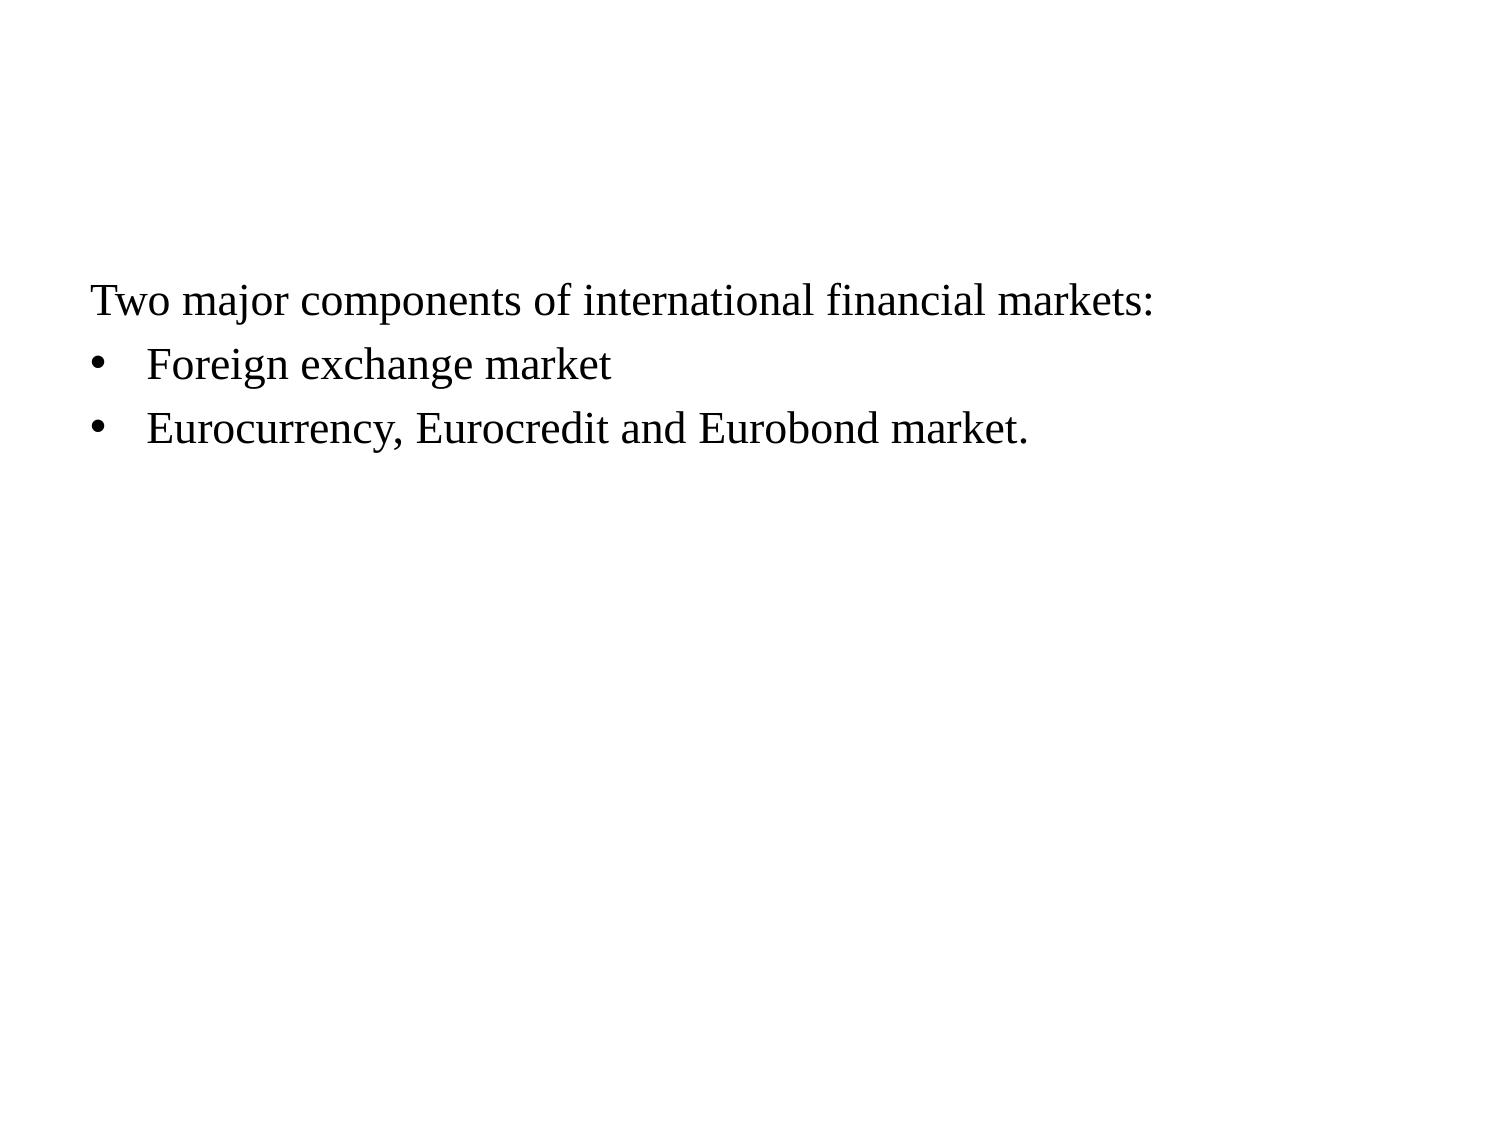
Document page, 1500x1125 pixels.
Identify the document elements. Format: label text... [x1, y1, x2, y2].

list Two major components of international financial markets: Foreign exchange market Eurocurrency, Eurocredit and Eurobond market. [75, 262, 1425, 1005]
